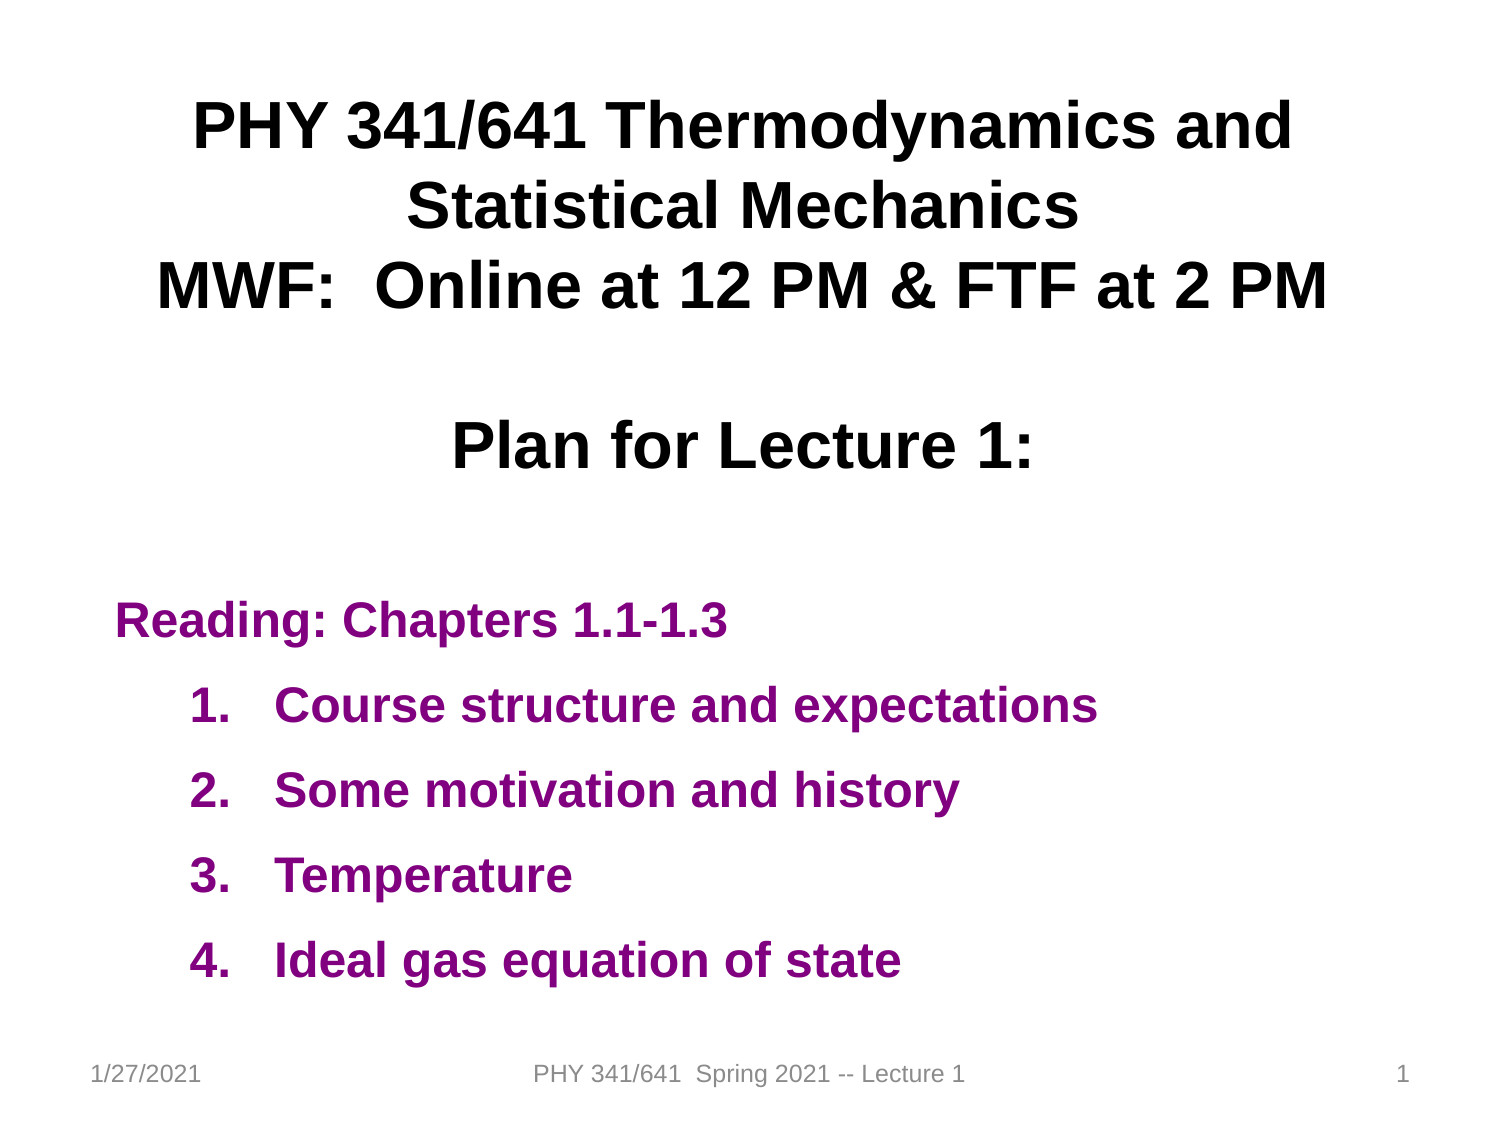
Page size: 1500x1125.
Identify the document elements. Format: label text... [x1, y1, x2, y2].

slide_number 1 [1074, 1042, 1425, 1103]
text_box PHY 341/641 Thermodynamics and Statistical Mechanics MWF: Online at 12 PM & FTF at 2 PM Plan for Lecture 1: Reading: Chapters 1.1-1.3 Course structure and expectations Some motivation and history Temperature Ideal gas equation of state [24, 75, 1463, 995]
footer PHY 341/641 Spring 2021 -- Lecture 1 [512, 1042, 988, 1103]
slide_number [75, 1042, 425, 1103]
